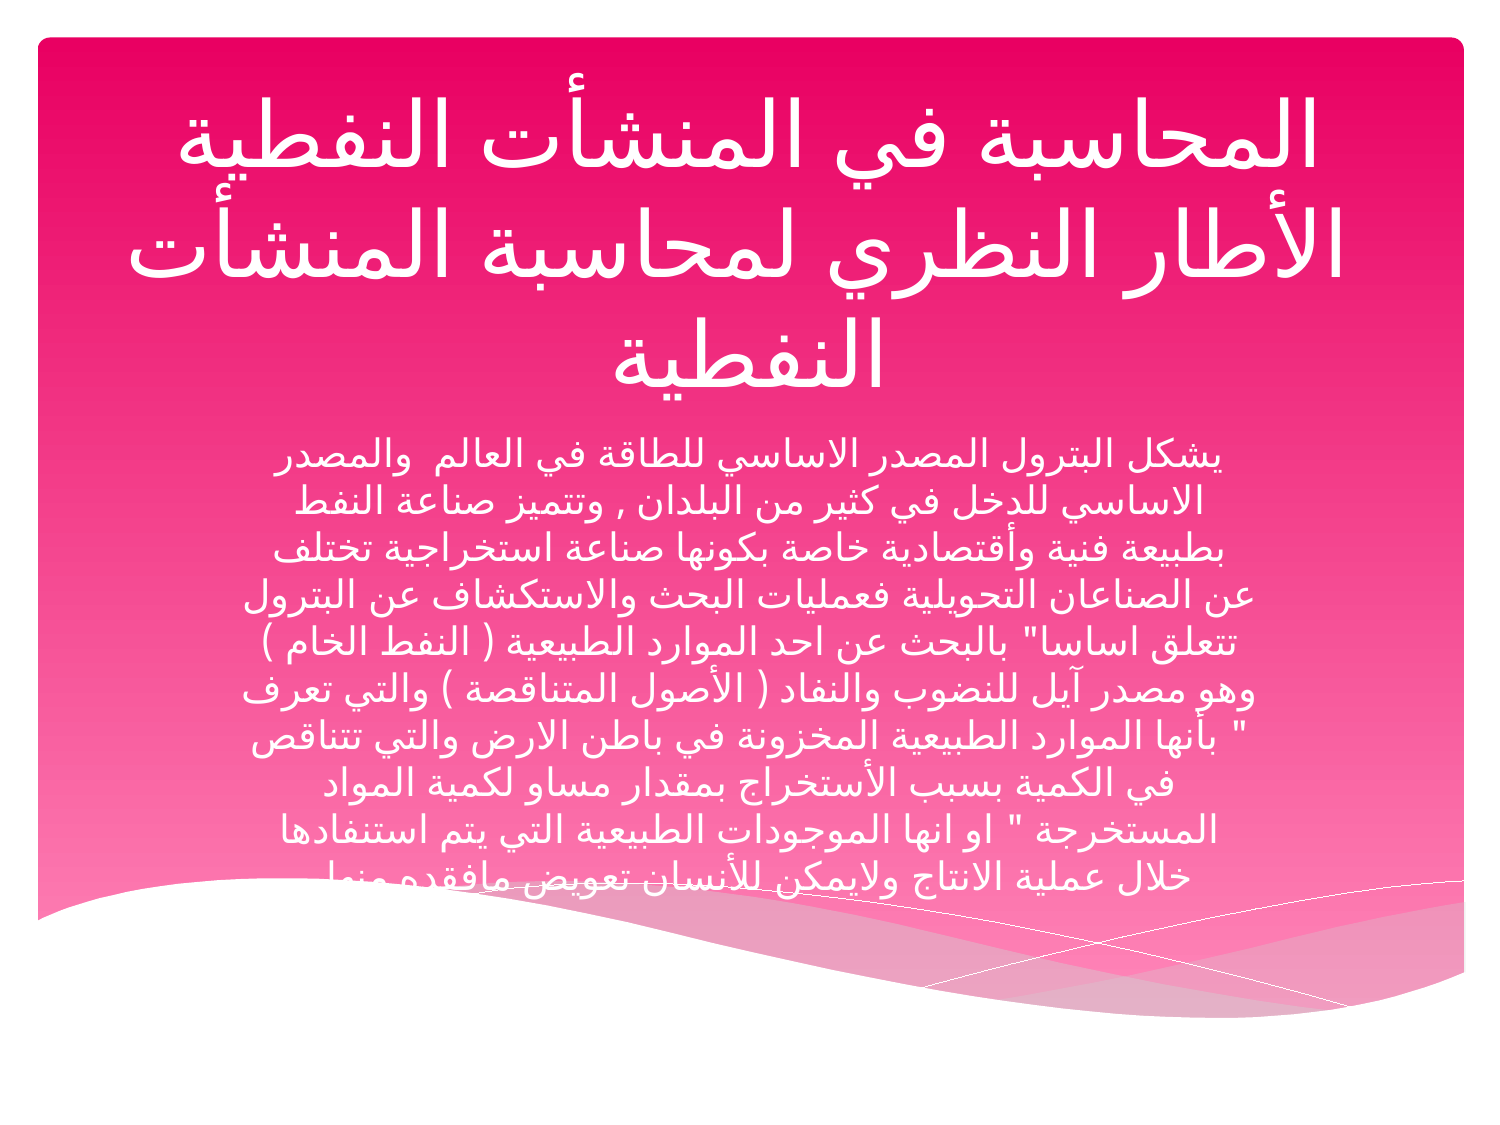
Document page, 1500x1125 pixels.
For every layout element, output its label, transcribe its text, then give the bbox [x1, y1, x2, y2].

title المحاسبة في المنشأت النفطية الأطار النظري لمحاسبة المنشأت النفطية [100, 172, 1376, 414]
subtitle يشكل البترول المصدر الاساسي للطاقة في العالم والمصدر الاساسي للدخل في كثير من البلدان , وتتميز صناعة النفط بطبيعة فنية وأقتصادية خاصة بكونها صناعة استخراجية تختلف عن الصناعان التحويلية فعمليات البحث والاستكشاف عن البترول تتعلق اساسا" بالبحث عن احد الموارد الطبيعية ( النفط الخام ) وهو مصدر آيل للنضوب والنفاد ( الأصول المتناقصة ) والتي تعرف " بأنها الموارد الطبيعية المخزونة في باطن الارض والتي تتناقص في الكمية بسبب الأستخراج بمقدار مساو لكمية المواد المستخرجة " او انها الموجودات الطبيعية التي يتم استنفادها خلال عملية الانتاج ولايمكن للأنسان تعويض مافقده منها . [225, 420, 1275, 925]
